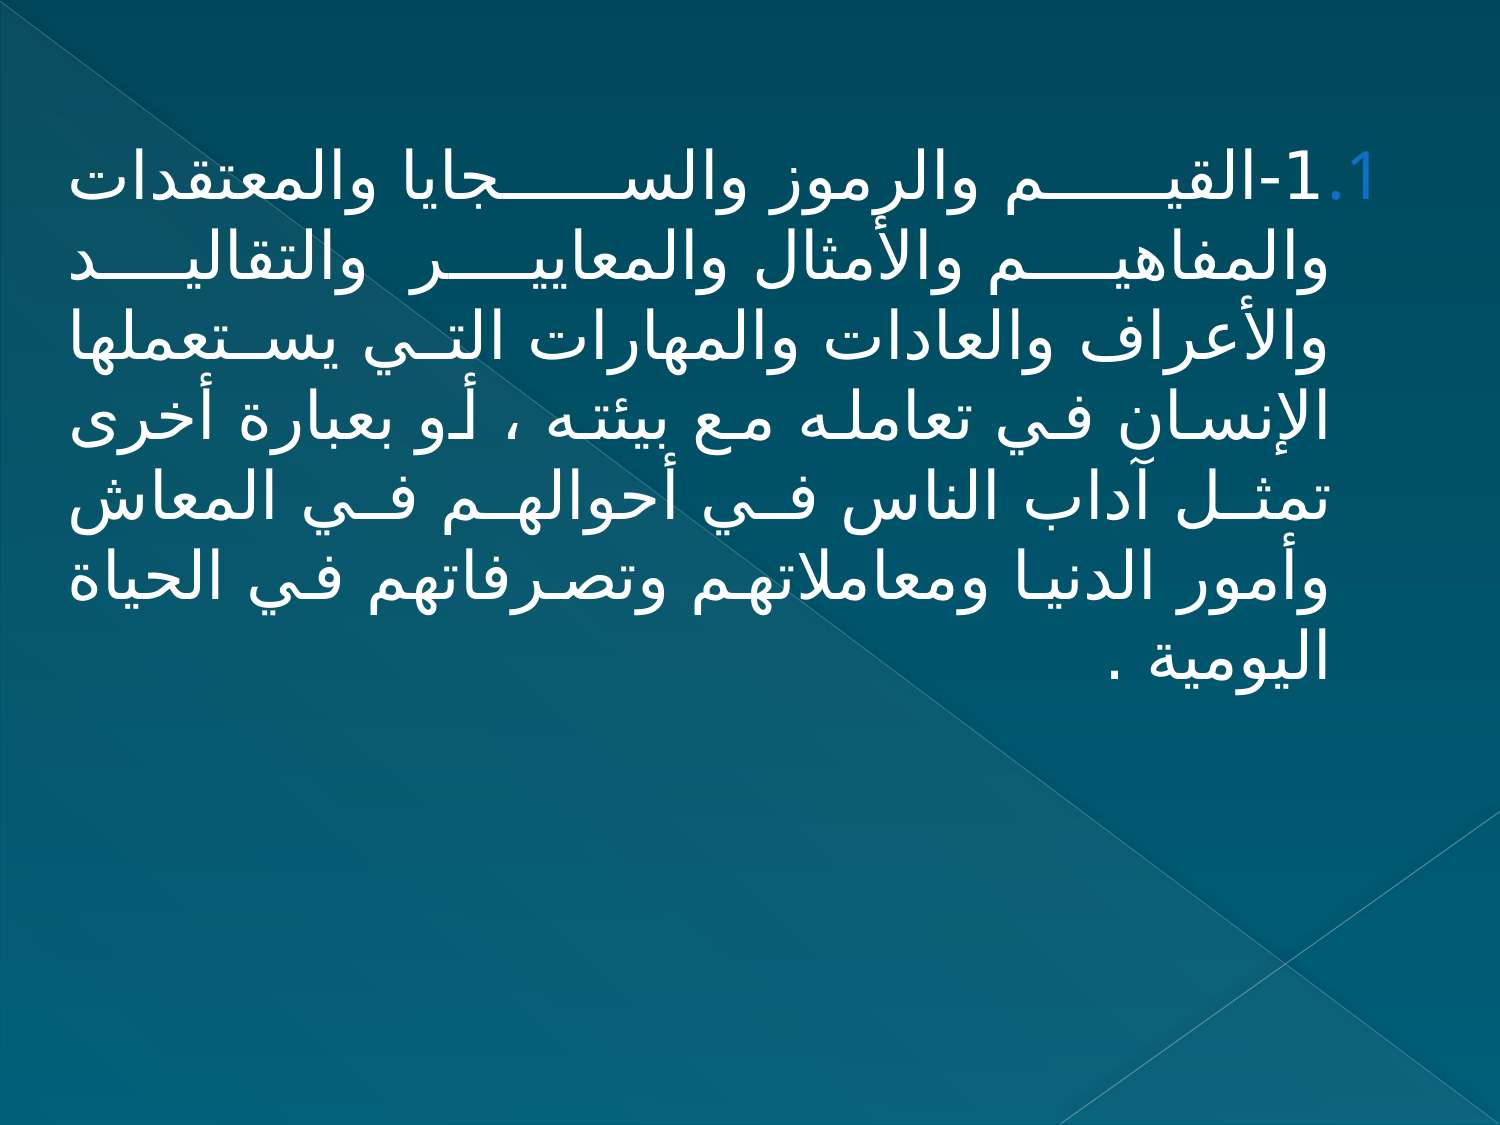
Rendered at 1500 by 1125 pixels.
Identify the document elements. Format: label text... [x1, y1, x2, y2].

list 1-القيم والرموز والسجايا والمعتقدات والمفاهيم والأمثال والمعايير والتقاليد والأعراف والعادات والمهارات التي يستعملها الإنسان في تعامله مع بيئته ، أو بعبارة أخرى تمثل آداب الناس في أحوالهم في المعاش وأمور الدنيا ومعاملاتهم وتصرفاتهم في الحياة اليومية . [53, 125, 1404, 876]
